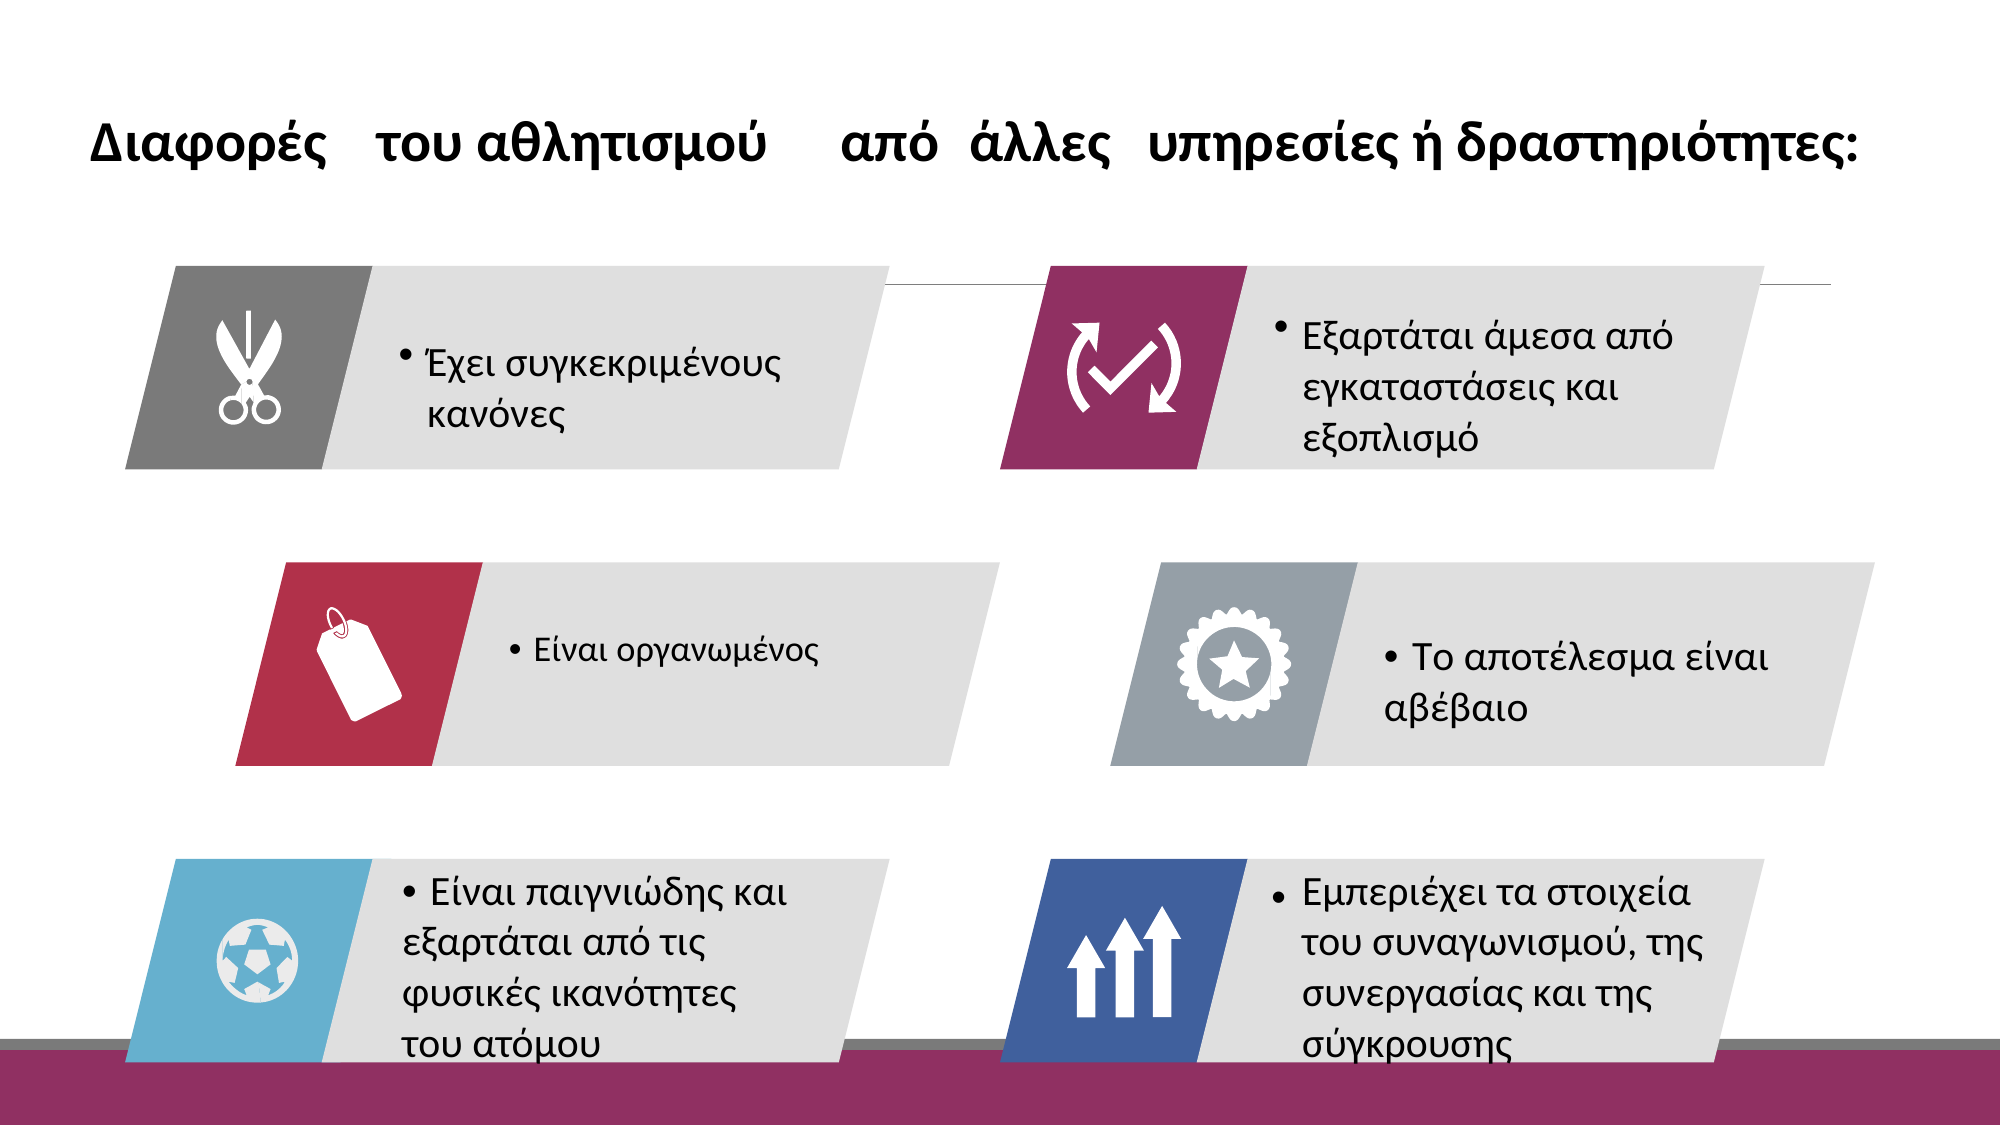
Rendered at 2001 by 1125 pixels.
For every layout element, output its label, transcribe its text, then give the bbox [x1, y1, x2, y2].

text_box [321, 265, 890, 470]
text_box Έχει συγκεκριμένους κανόνες [424, 334, 787, 418]
text_box του αθλητισμού [375, 114, 838, 186]
text_box [1148, 322, 1181, 413]
text_box [0, 1038, 130, 1050]
text_box [1775, 1038, 2000, 1050]
text_box [1067, 322, 1100, 413]
text_box [1196, 265, 1765, 470]
text_box [1110, 562, 1357, 766]
text_box [125, 858, 372, 1063]
text_box [125, 265, 372, 470]
text_box Εμπεριέχει τα στοιχεία του συναγωνισμού, της συνεργασίας και της σύγκρουσης [1299, 862, 1775, 1050]
text_box • Είναι οργανωμένος [506, 628, 874, 677]
text_box [1196, 858, 1765, 1063]
text_box [0, 1050, 2000, 1125]
text_box [1105, 917, 1145, 1018]
text_box [235, 562, 482, 766]
text_box Διαφορές [88, 114, 375, 186]
text_box υπηρεσίες ή δραστηριότητες: [1145, 114, 1979, 186]
text_box [1143, 905, 1182, 1018]
text_box [1306, 562, 1875, 766]
text_box • Είναι παιγνιώδης και εξαρτάται από τις φυσικές ικανότητες του ατόμου [399, 862, 825, 1050]
text_box [431, 562, 1000, 766]
text_box • [1269, 874, 1295, 921]
text_box • [396, 331, 422, 378]
text_box [321, 858, 890, 1063]
text_box [216, 918, 299, 1003]
text_box • Το αποτέλεσμα είναι αβέβαιο [1381, 628, 1771, 715]
text_box [1067, 935, 1106, 1018]
text_box [1177, 607, 1292, 722]
text_box [316, 607, 402, 722]
text_box [1087, 340, 1158, 396]
text_box • [1271, 304, 1297, 351]
text_box Εξαρτάται άμεσα από εγκαταστάσεις και εξοπλισμό [1300, 306, 1680, 428]
text_box [216, 319, 282, 425]
text_box [843, 1038, 1005, 1050]
text_box [999, 858, 1247, 1063]
text_box άλλες [967, 114, 1145, 186]
text_box [999, 265, 1247, 470]
text_box από [838, 114, 967, 186]
